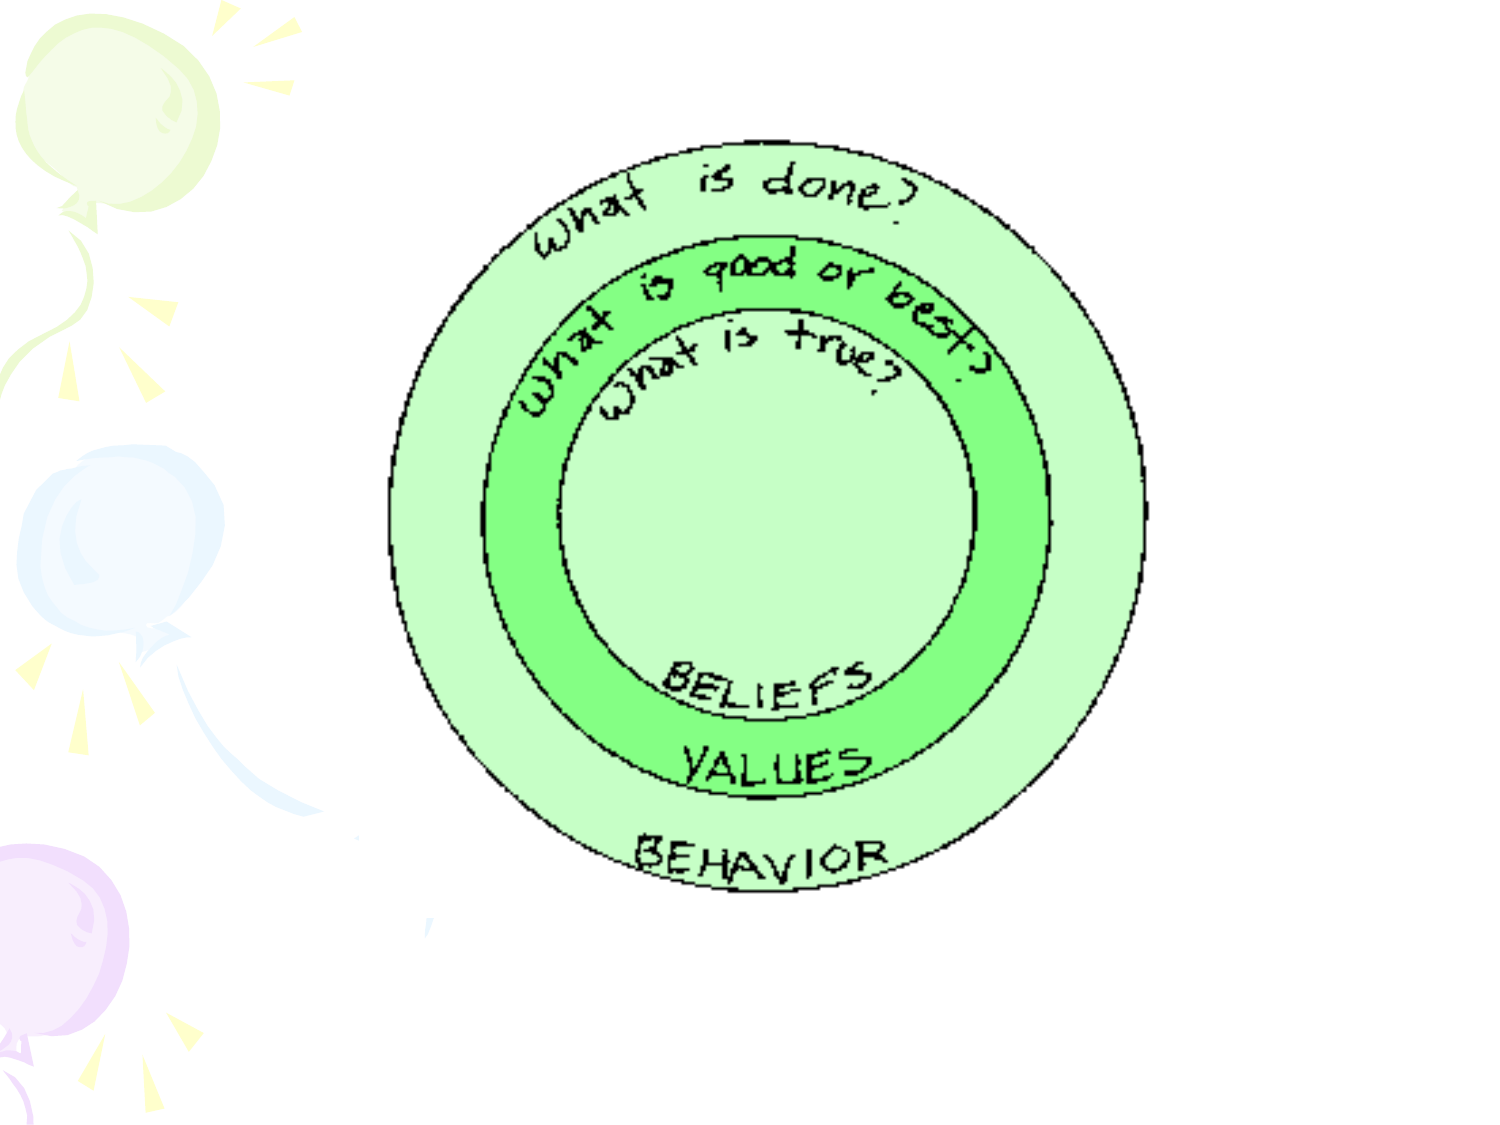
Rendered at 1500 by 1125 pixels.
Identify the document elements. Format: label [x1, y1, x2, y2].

list [359, 119, 1174, 918]
